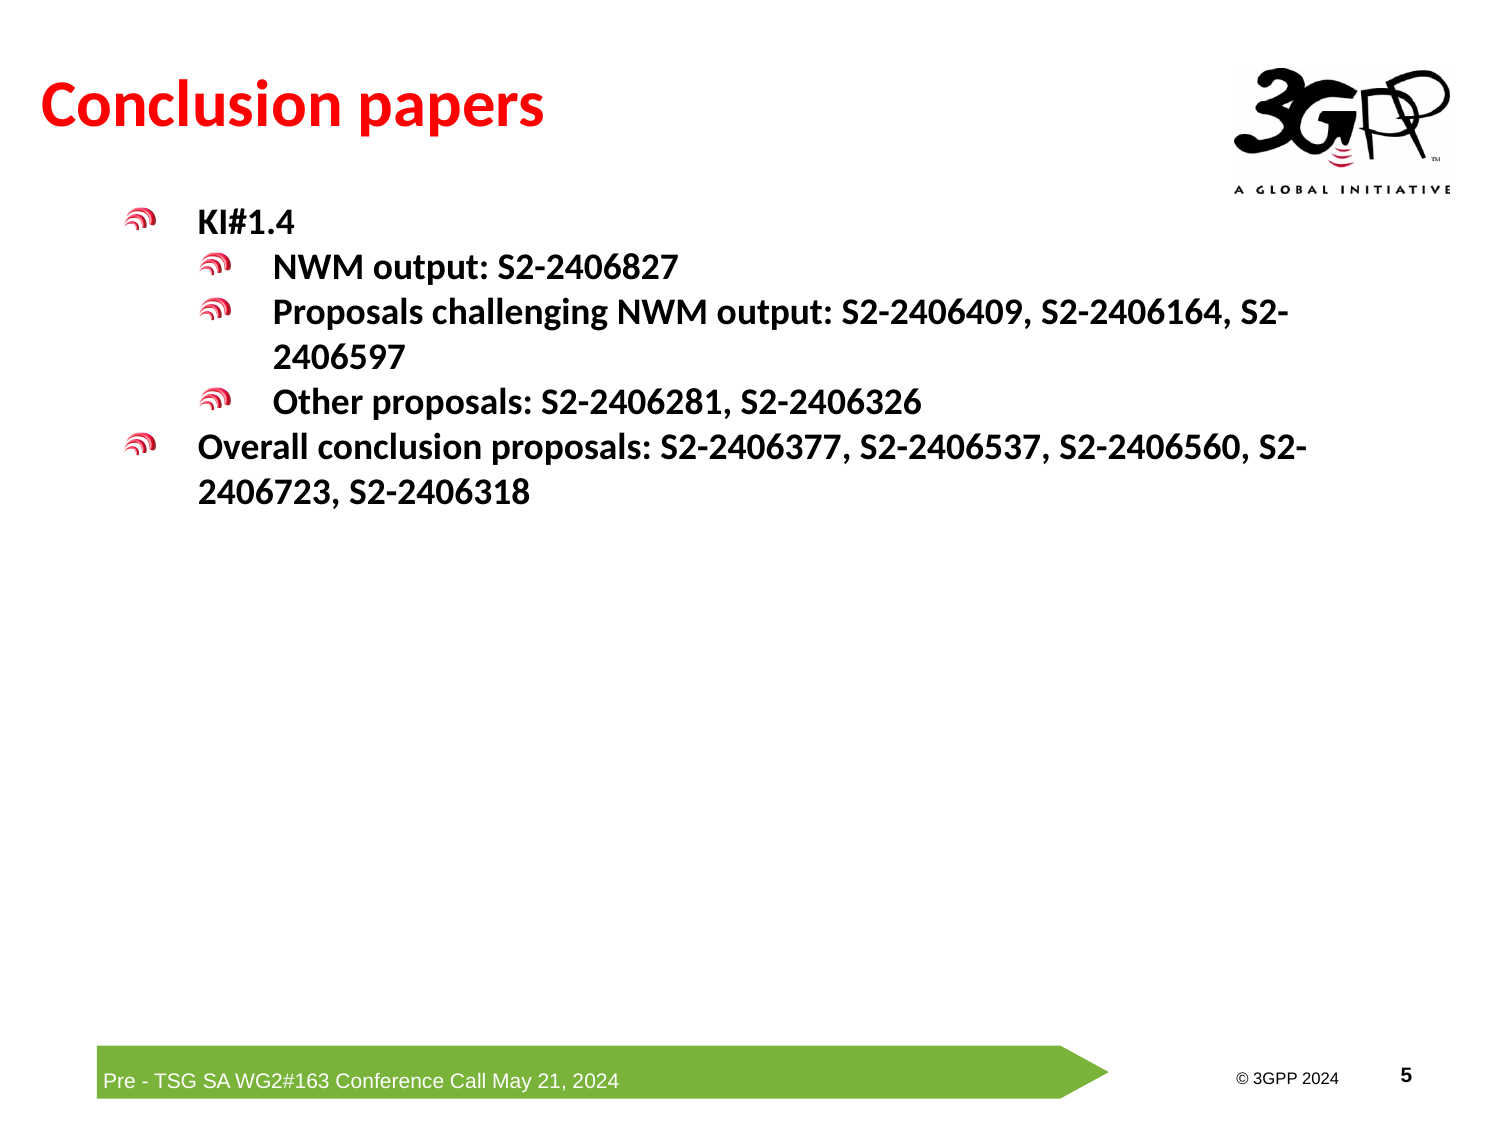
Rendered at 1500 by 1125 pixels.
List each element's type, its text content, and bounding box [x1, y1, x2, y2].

picture [122, 206, 150, 233]
picture [122, 431, 150, 458]
title Conclusion papers [26, 47, 1223, 152]
picture [197, 386, 225, 413]
list KI#1.4 NWM output: S2-2406827 Proposals challenging NWM output: S2-2406409, S2-2406164, S2-2406597 Other proposals: S2-2406281, S2-2406326 Overall conclusion proposals: S2-2406377, S2-2406537, S2-2406560, S2-2406723, S2-2406318 [42, 189, 1403, 998]
picture [197, 251, 225, 278]
picture [1234, 68, 1450, 194]
picture [197, 296, 225, 323]
